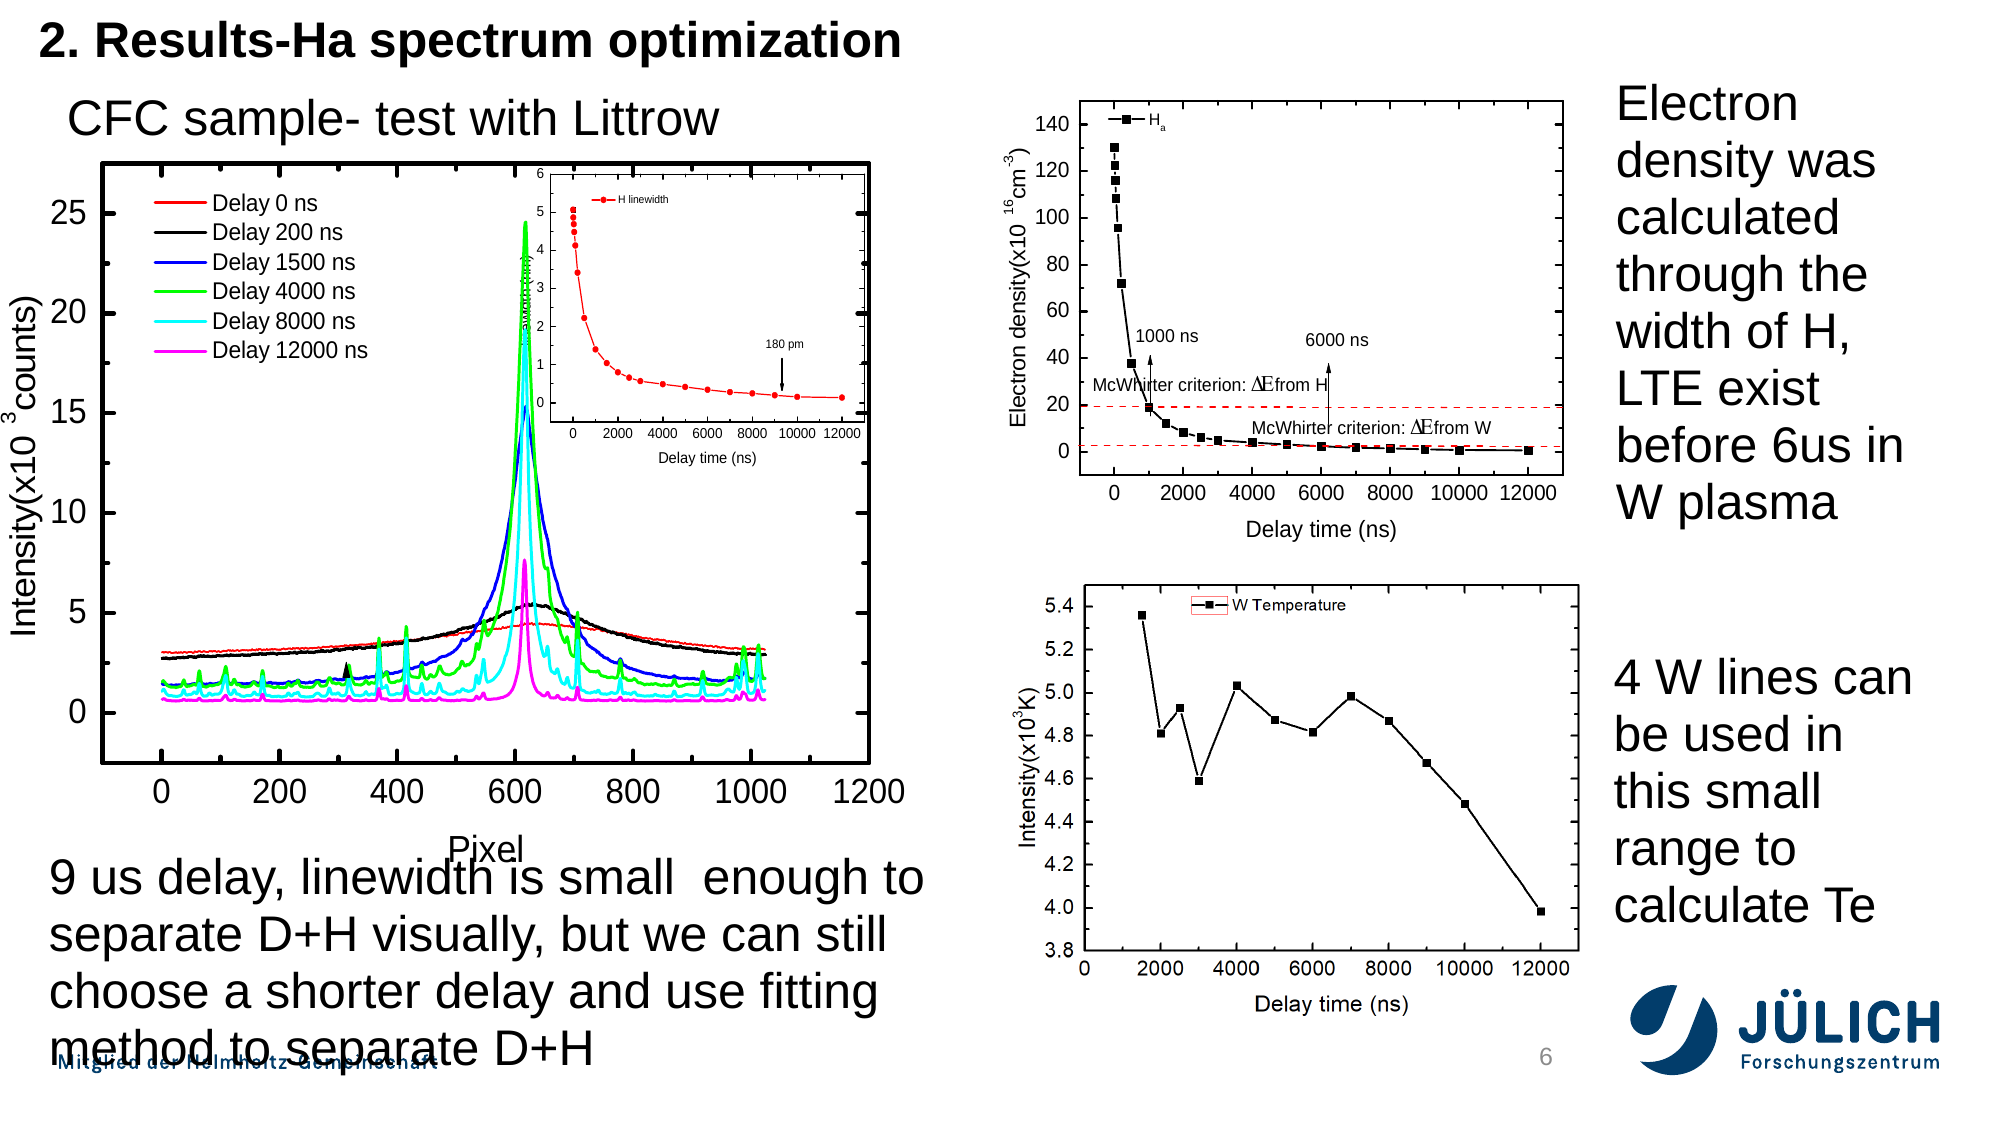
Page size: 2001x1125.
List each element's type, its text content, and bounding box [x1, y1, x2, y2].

text_box 9 us delay, linewidth is small enough to separate D+H visually, but we can still choose a shorter delay and use fitting method to separate D+H [33, 903, 1061, 1085]
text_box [0, 66, 1000, 903]
text_box Electron density was calculated through the width of H, LTE exist before 6us in W plasma [1662, 67, 1953, 538]
text_box 6 [1118, 1025, 1569, 1086]
text_box 2. Results-Ha spectrum optimization [23, 4, 918, 66]
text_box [952, 40, 1662, 563]
picture [1000, 551, 1602, 1024]
text_box 4 W lines can be used in this small range to calculate Te [1602, 641, 1951, 942]
